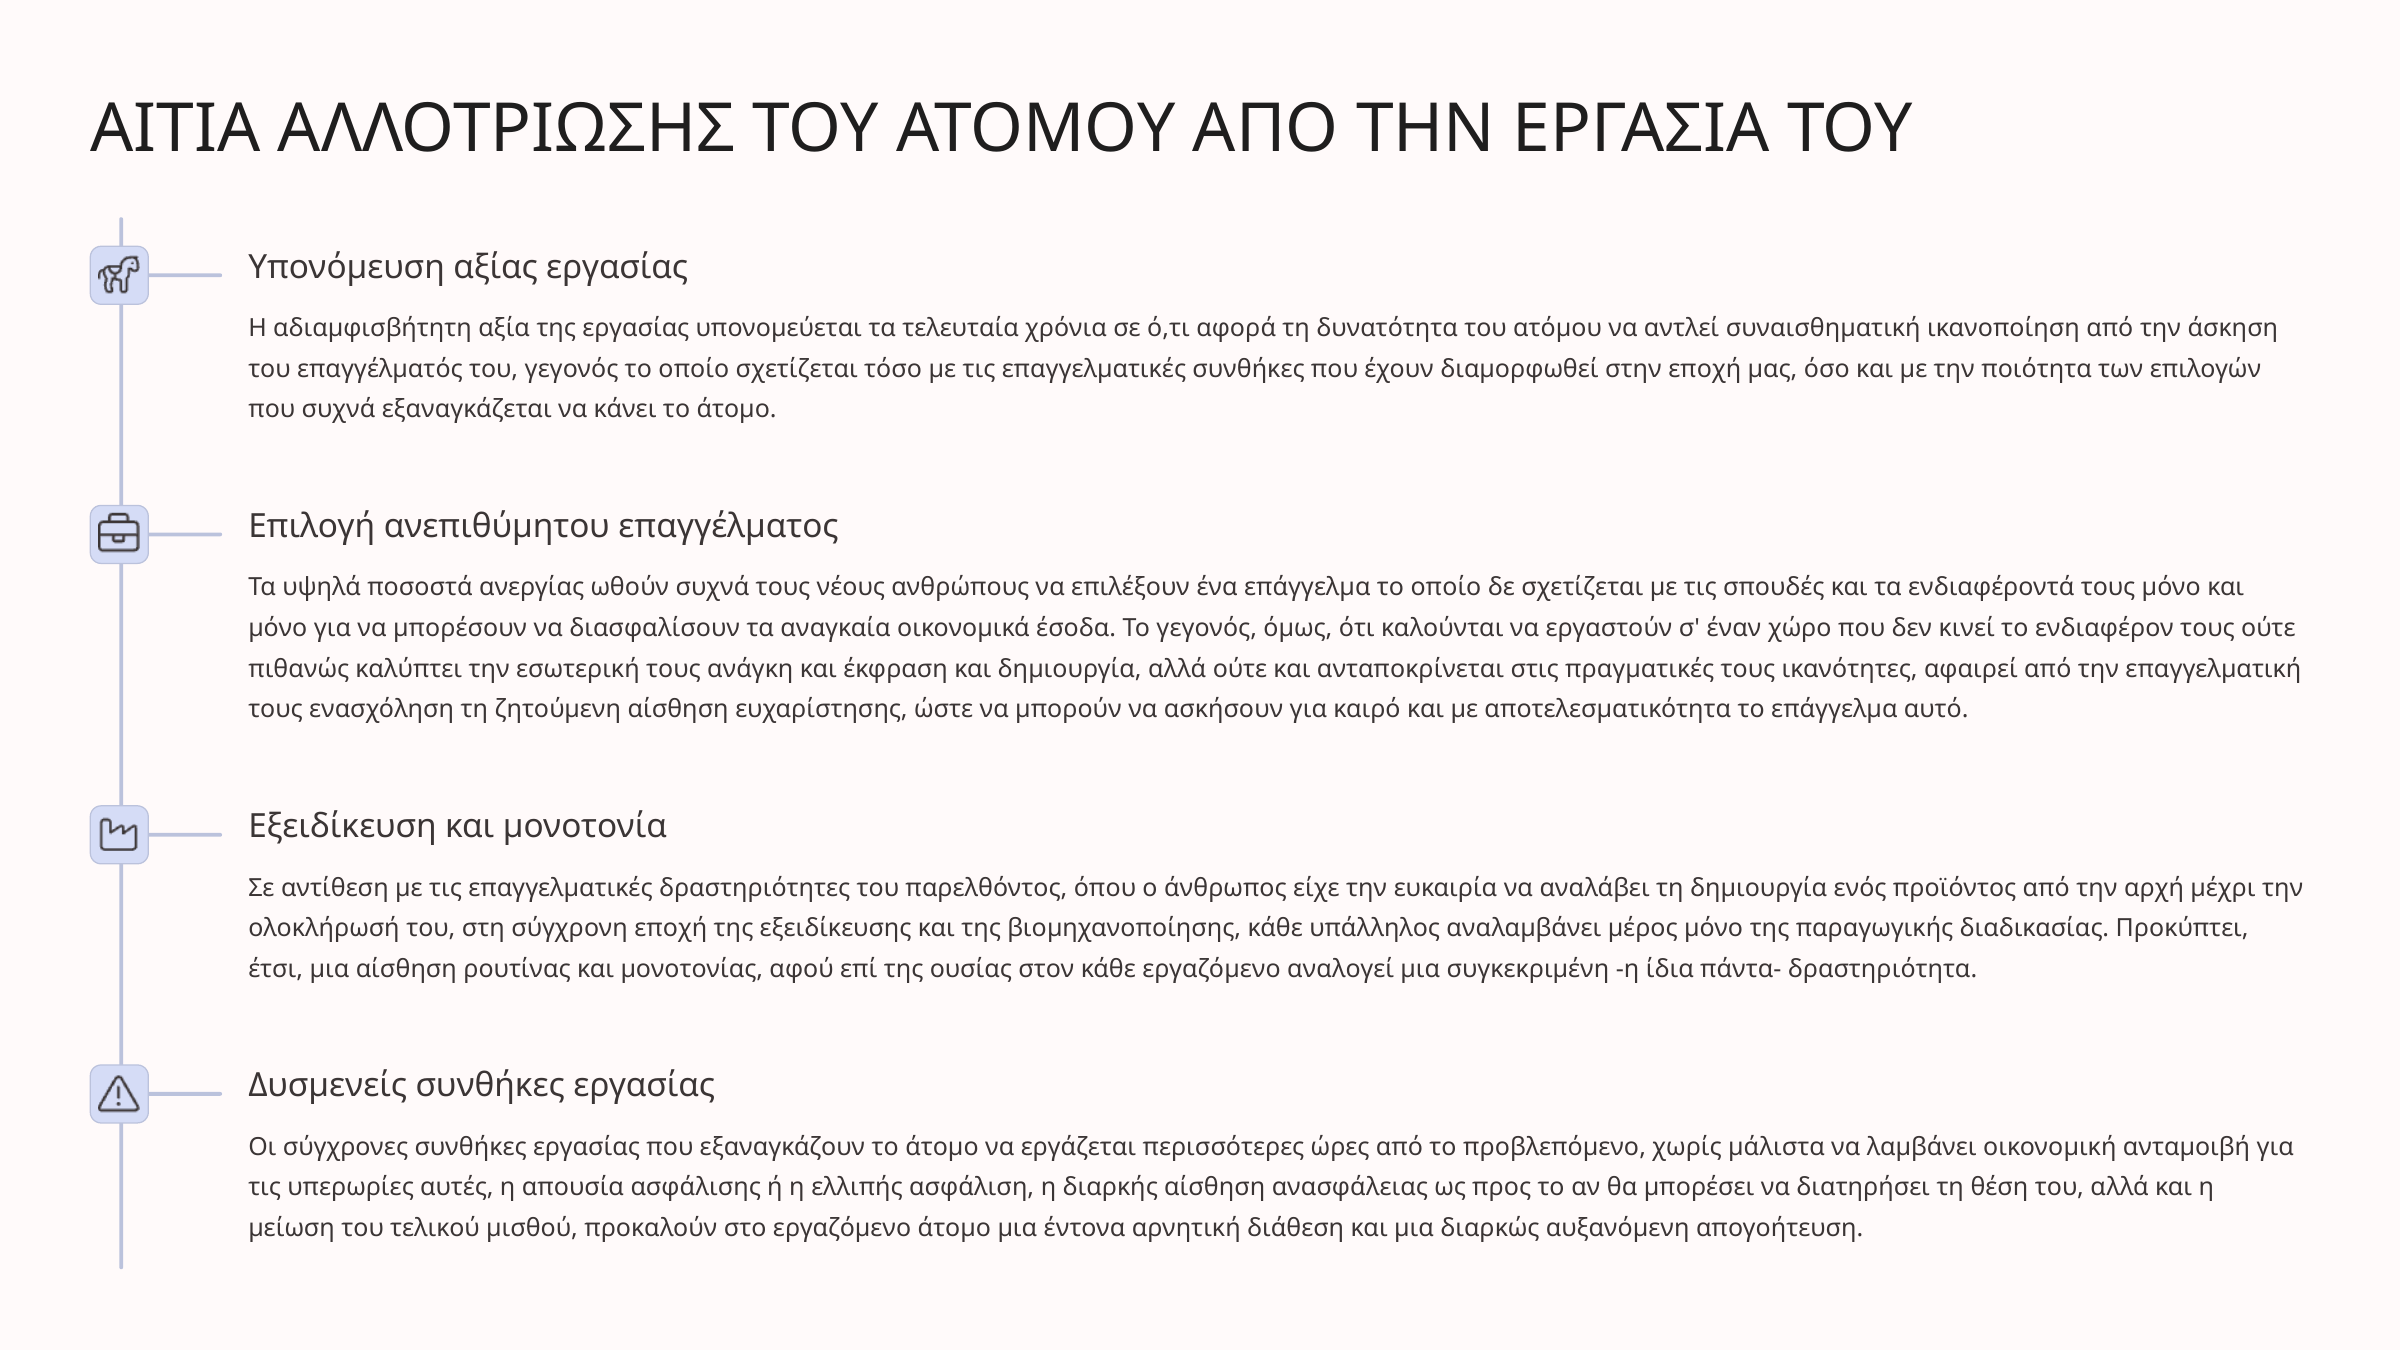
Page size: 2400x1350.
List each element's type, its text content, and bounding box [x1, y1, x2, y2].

text_box Δυσμενείς συνθήκες εργασίας [248, 1061, 731, 1105]
text_box [149, 832, 223, 837]
picture [98, 809, 140, 861]
text_box [90, 1064, 149, 1123]
text_box [90, 805, 149, 864]
text_box ΑΙΤΙΑ ΑΛΛΟΤΡΙΩΣΗΣ ΤΟΥ ΑΤΟΜΟΥ ΑΠΟ ΤΗΝ ΕΡΓΑΣΙΑ ΤΟΥ [90, 80, 1923, 166]
text_box Εξειδίκευση και μονοτονία [248, 802, 678, 845]
picture [98, 1068, 140, 1120]
text_box [90, 505, 149, 564]
picture [98, 508, 140, 560]
picture [98, 249, 140, 301]
text_box [119, 864, 124, 1064]
text_box [119, 217, 124, 246]
text_box Υπονόμευση αξίας εργασίας [248, 243, 701, 286]
text_box [119, 1123, 124, 1270]
text_box [119, 564, 124, 805]
text_box [149, 532, 223, 537]
text_box Επιλογή ανεπιθύμητου επαγγέλματος [248, 502, 860, 545]
text_box Η αδιαμφισβήτητη αξία της εργασίας υπονομεύεται τα τελευταία χρόνια σε ό,τι αφορά τη δυνατότητα του ατόμου να αντλεί συναισθηματική ικανοποίηση από την άσκηση του επαγγέλματός του, γεγονός το οποίο σχετίζεται τόσο με τις επαγγελματικές συνθήκες που έχουν διαμορφωθεί στην εποχή μας, όσο και με την ποιότητα των επιλογών που συχνά εξαναγκάζεται να κάνει το άτομο. [248, 300, 2310, 425]
text_box [149, 273, 223, 278]
text_box Σε αντίθεση με τις επαγγελματικές δραστηριότητες του παρελθόντος, όπου ο άνθρωπος είχε την ευκαιρία να αναλάβει τη δημιουργία ενός προϊόντος από την αρχή μέχρι την ολοκλήρωσή του, στη σύγχρονη εποχή της εξειδίκευσης και της βιομηχανοποίησης, κάθε υπάλληλος αναλαμβάνει μέρος μόνο της παραγωγικής διαδικασίας. Προκύπτει, έτσι, μια αίσθηση ρουτίνας και μονοτονίας, αφού επί της ουσίας στον κάθε εργαζόμενο αναλογεί μια συγκεκριμένη -η ίδια πάντα- δραστηριότητα. [248, 860, 2310, 985]
text_box [90, 246, 149, 305]
text_box [149, 1091, 223, 1096]
text_box Τα υψηλά ποσοστά ανεργίας ωθούν συχνά τους νέους ανθρώπους να επιλέξουν ένα επάγγελμα το οποίο δε σχετίζεται με τις σπουδές και τα ενδιαφέροντά τους μόνο και μόνο για να μπορέσουν να διασφαλίσουν τα αναγκαία οικονομικά έσοδα. Το γεγονός, όμως, ότι καλούνται να εργαστούν σ' έναν χώρο που δεν κινεί το ενδιαφέρον τους ούτε πιθανώς καλύπτει την εσωτερική τους ανάγκη και έκφραση και δημιουργία, αλλά ούτε και ανταποκρίνεται στις πραγματικές τους ικανότητες, αφαιρεί από την επαγγελματική τους ενασχόληση τη ζητούμενη αίσθηση ευχαρίστησης, ώστε να μπορούν να ασκήσουν για καιρό και με αποτελεσματικότητα το επάγγελμα αυτό. [248, 560, 2310, 726]
text_box [119, 305, 124, 505]
text_box Οι σύγχρονες συνθήκες εργασίας που εξαναγκάζουν το άτομο να εργάζεται περισσότερες ώρες από το προβλεπόμενο, χωρίς μάλιστα να λαμβάνει οικονομική ανταμοιβή για τις υπερωρίες αυτές, η απουσία ασφάλισης ή η ελλιπής ασφάλιση, η διαρκής αίσθηση ανασφάλειας ως προς το αν θα μπορέσει να διατηρήσει τη θέση του, αλλά και η μείωση του τελικού μισθού, προκαλούν στο εργαζόμενο άτομο μια έντονα αρνητική διάθεση και μια διαρκώς αυξανόμενη απογοήτευση. [248, 1119, 2310, 1244]
